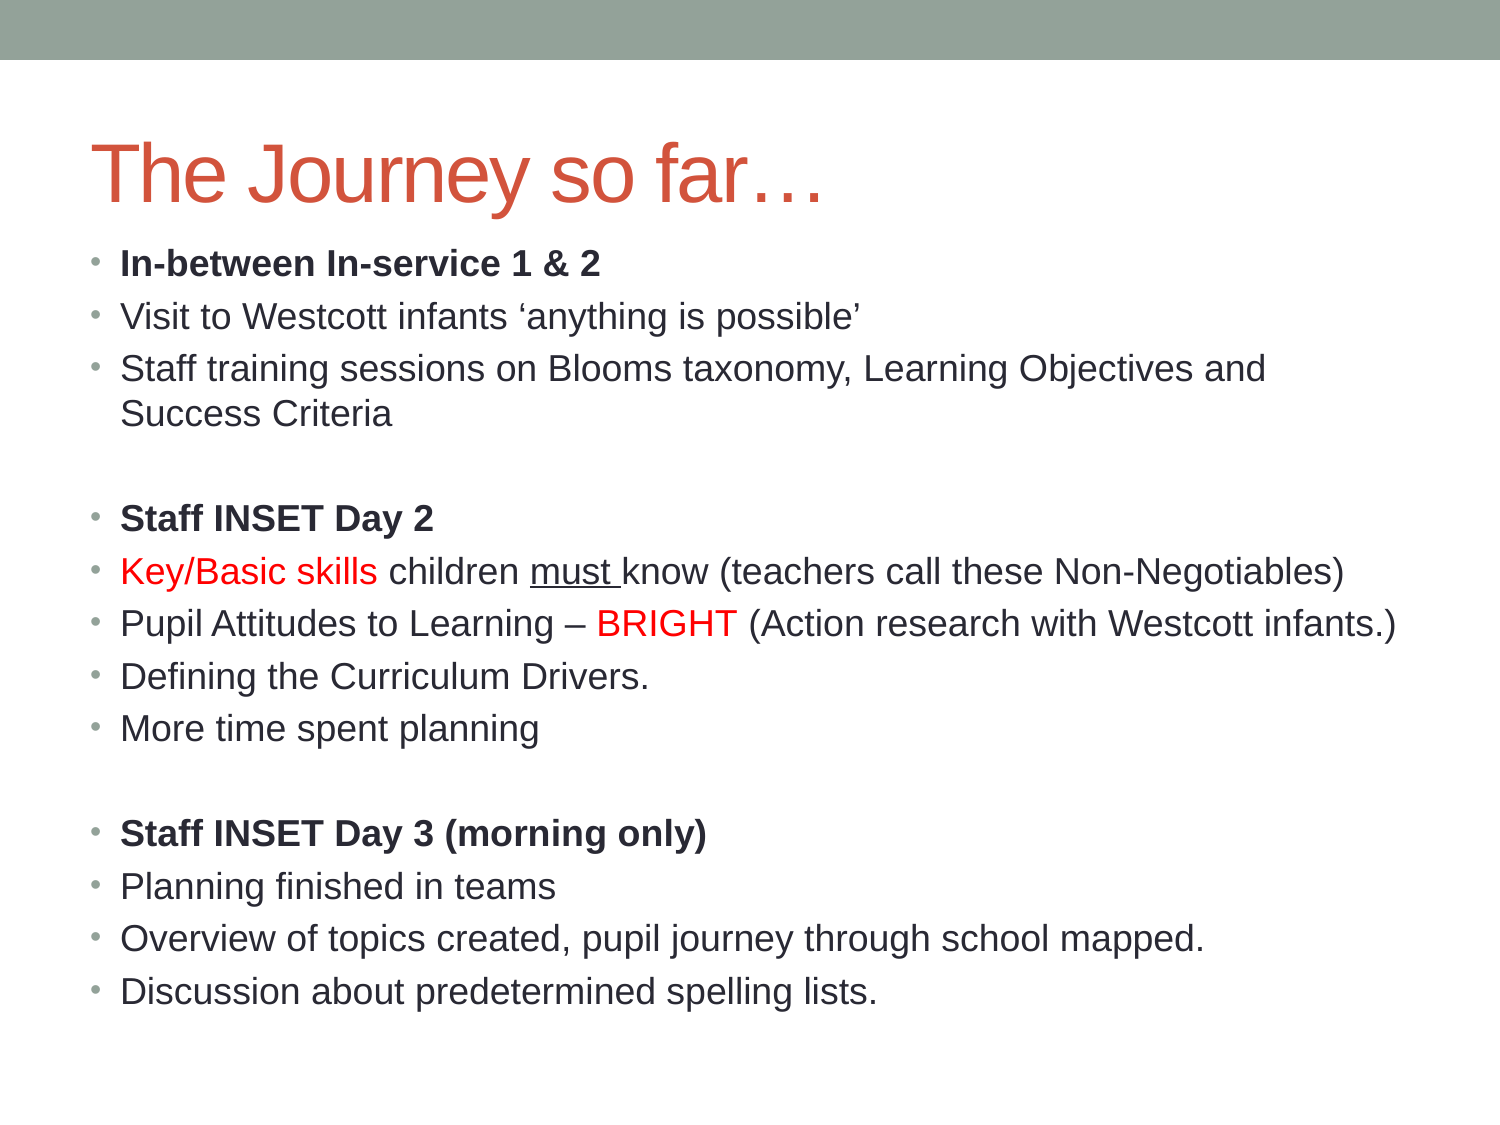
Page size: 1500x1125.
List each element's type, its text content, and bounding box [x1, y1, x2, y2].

list In-between In-service 1 & 2 Visit to Westcott infants ‘anything is possible’ Staff training sessions on Blooms taxonomy, Learning Objectives and Success Criteria Staff INSET Day 2 Key/Basic skills children must know (teachers call these Non-Negotiables) Pupil Attitudes to Learning – BRIGHT (Action research with Westcott infants.) Defining the Curriculum Drivers. More time spent planning Staff INSET Day 3 (morning only) Planning finished in teams Overview of topics created, pupil journey through school mapped. Discussion about predetermined spelling lists. [75, 231, 1425, 1063]
title The Journey so far… [75, 87, 1425, 231]
